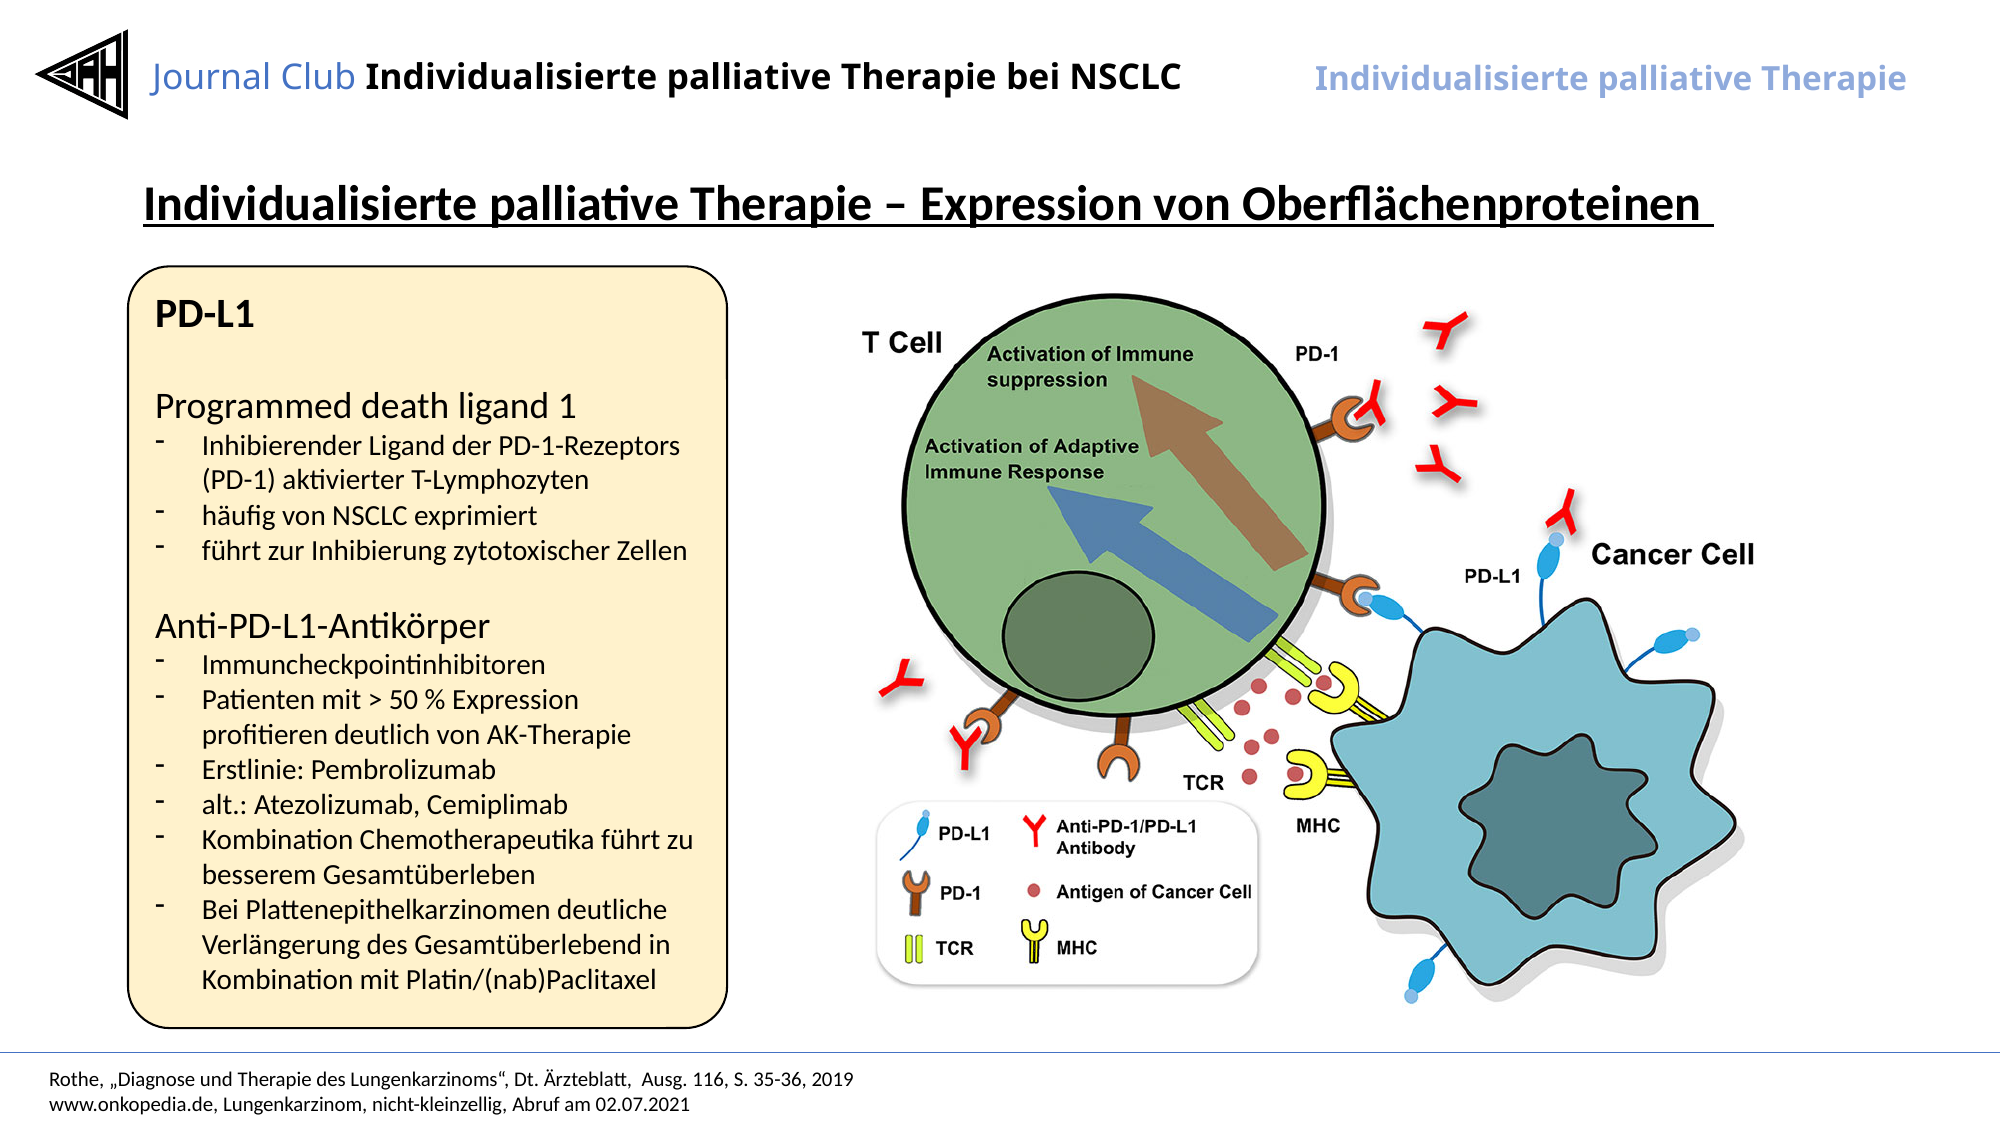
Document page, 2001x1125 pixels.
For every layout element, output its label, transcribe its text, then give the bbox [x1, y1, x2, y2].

text_box Individualisierte palliative Therapie [1216, 43, 1924, 105]
text_box PD-L1 Programmed death ligand 1 Inhibierender Ligand der PD-1-Rezeptors (PD-1) aktivierter T-Lymphozyten häufig von NSCLC exprimiert führt zur Inhibierung zytotoxischer Zellen Anti-PD-L1-Antikörper Immuncheckpointinhibitoren Patienten mit > 50 % Expression profitieren deutlich von AK-Therapie Erstlinie: Pembrolizumab alt.: Atezolizumab, Cemiplimab Kombination Chemotherapeutika führt zu besserem Gesamtüberleben Bei Plattenepithelkarzinomen deutliche Verlängerung des Gesamtüberlebend in Kombination mit Platin/(nab)Paclitaxel [126, 265, 729, 1030]
title Journal Club Individualisierte palliative Therapie bei NSCLC [137, 43, 1216, 105]
picture [34, 29, 128, 120]
picture [845, 282, 1763, 1012]
text_box Individualisierte palliative Therapie – Expression von Oberflächenproteinen [128, 162, 1763, 238]
text_box Rothe, „Diagnose und Therapie des Lungenkarzinoms“, Dt. Ärzteblatt, Ausg. 116, S. 35-36, 2019 www.onkopedia.de, Lungenkarzinom, nicht-kleinzellig, Abruf am 02.07.2021 [34, 1057, 1981, 1123]
